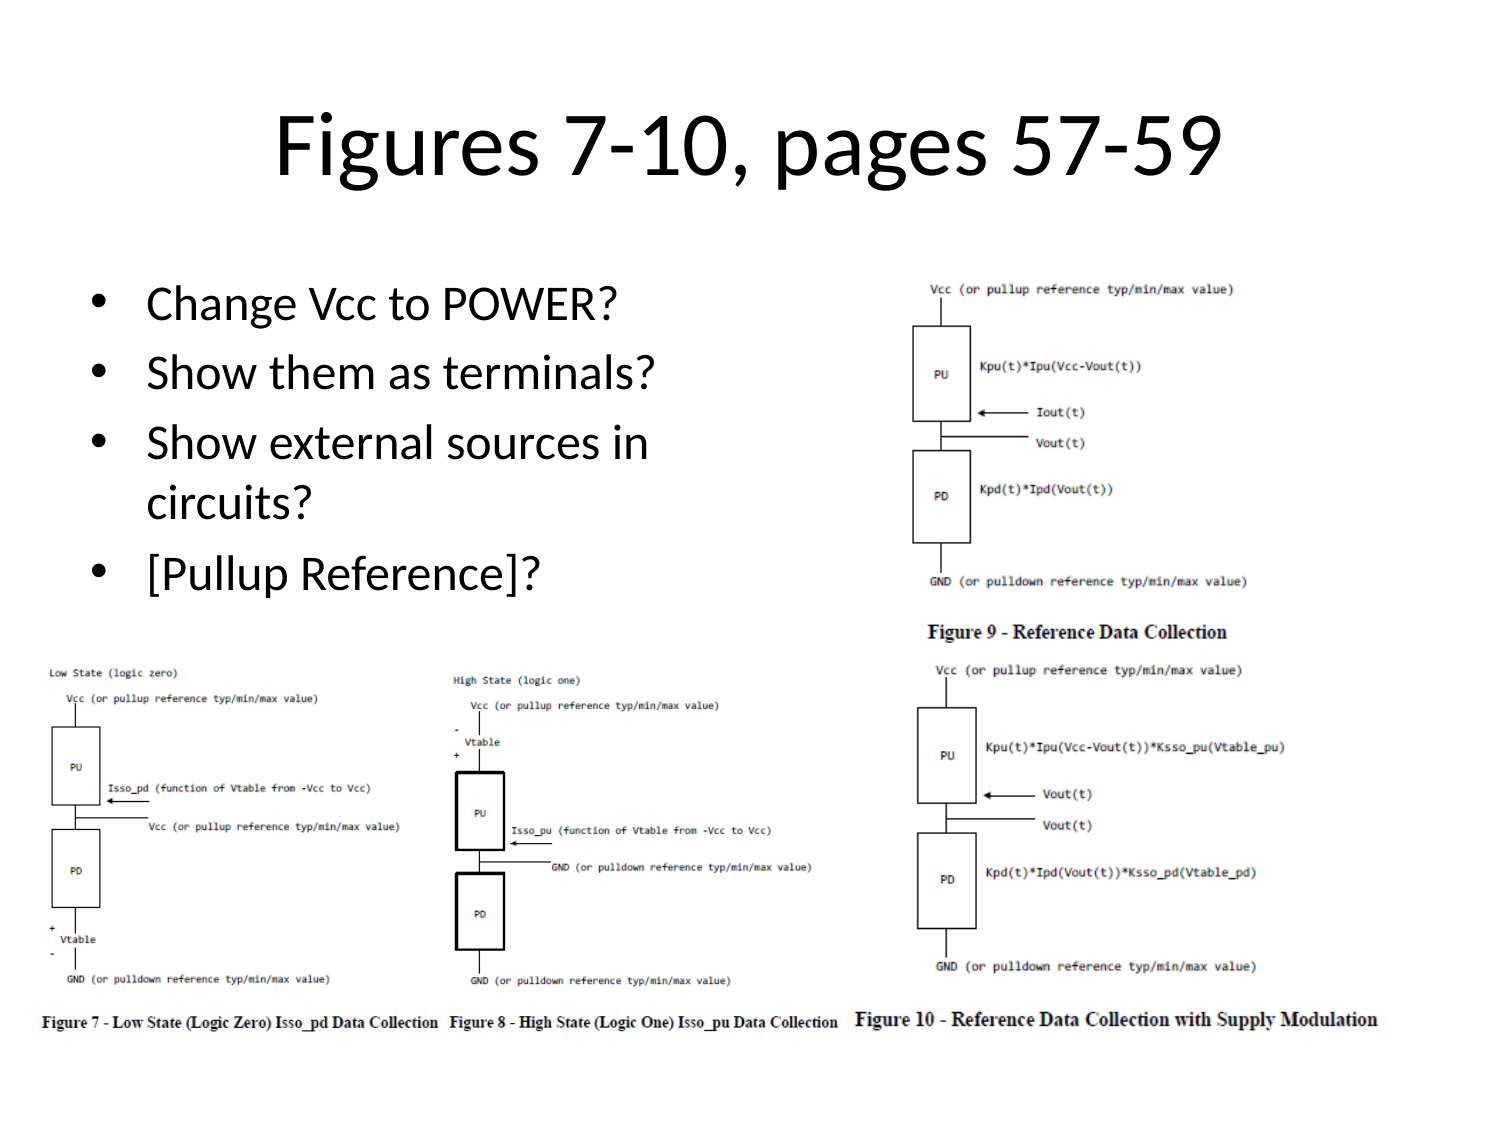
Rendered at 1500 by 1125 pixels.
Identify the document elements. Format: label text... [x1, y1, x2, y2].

list Change Vcc to POWER? Show them as terminals? Show external sources in circuits? [Pullup Reference]? [75, 262, 738, 660]
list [448, 662, 845, 1038]
picture [899, 274, 1273, 650]
title Figures 7-10, pages 57-59 [75, 45, 1425, 233]
picture [26, 658, 445, 1035]
picture [848, 656, 1388, 1033]
